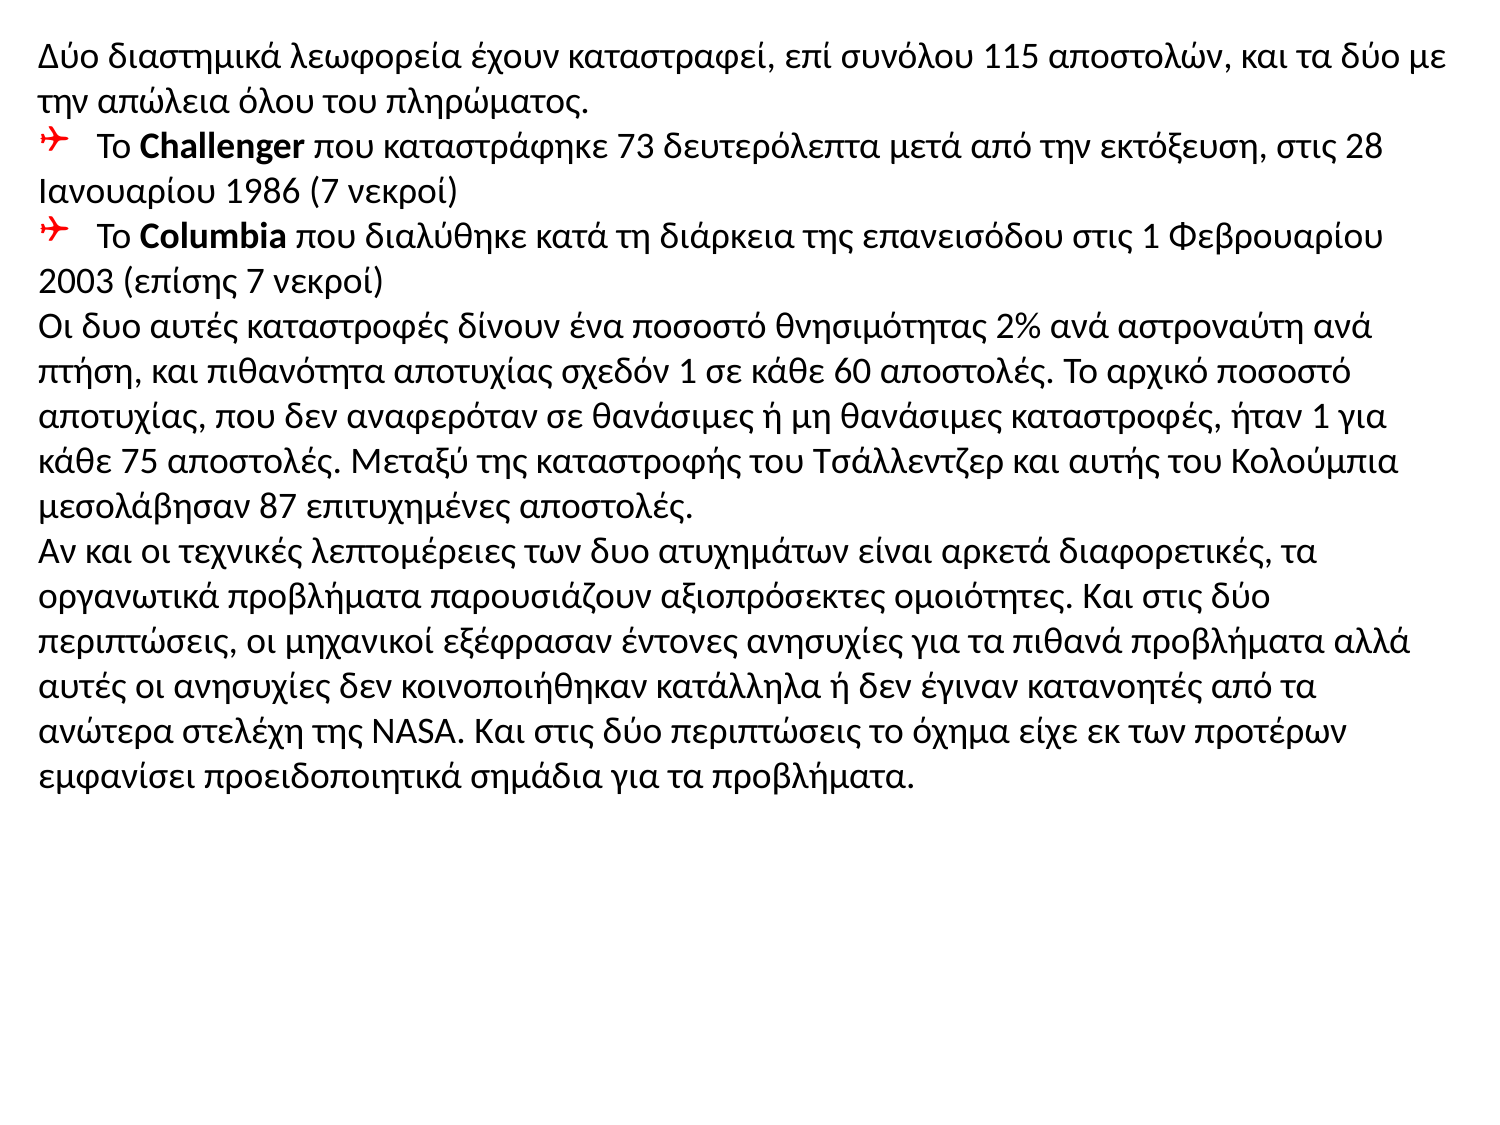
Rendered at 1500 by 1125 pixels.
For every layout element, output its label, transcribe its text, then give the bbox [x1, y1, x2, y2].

text_box Δύο διαστημικά λεωφορεία έχουν καταστραφεί, επί συνόλου 115 αποστολών, και τα δύο με την απώλεια όλου του πληρώματος. Το Challenger που καταστράφηκε 73 δευτερόλεπτα μετά από την εκτόξευση, στις 28 Ιανουαρίου 1986 (7 νεκροί) Το Columbia που διαλύθηκε κατά τη διάρκεια της επανεισόδου στις 1 Φεβρουαρίου 2003 (επίσης 7 νεκροί) Οι δυο αυτές καταστροφές δίνουν ένα ποσοστό θνησιμότητας 2% ανά αστροναύτη ανά πτήση, και πιθανότητα αποτυχίας σχεδόν 1 σε κάθε 60 αποστολές. Το αρχικό ποσοστό αποτυχίας, που δεν αναφερόταν σε θανάσιμες ή μη θανάσιμες καταστροφές, ήταν 1 για κάθε 75 αποστολές. Μεταξύ της καταστροφής του Τσάλλεντζερ και αυτής του Κολούμπια μεσολάβησαν 87 επιτυχημένες αποστολές. Αν και οι τεχνικές λεπτομέρειες των δυο ατυχημάτων είναι αρκετά διαφορετικές, τα οργανωτικά προβλήματα παρουσιάζουν αξιοπρόσεκτες ομοιότητες. Και στις δύο περιπτώσεις, οι μηχανικοί εξέφρασαν έντονες ανησυχίες για τα πιθανά προβλήματα αλλά αυτές οι ανησυχίες δεν κοινοποιήθηκαν κατάλληλα ή δεν έγιναν κατανοητές από τα ανώτερα στελέχη της NASA. Και στις δύο περιπτώσεις το όχημα είχε εκ των προτέρων εμφανίσει προειδοποιητικά σημάδια για τα προβλήματα. [23, 23, 1477, 849]
